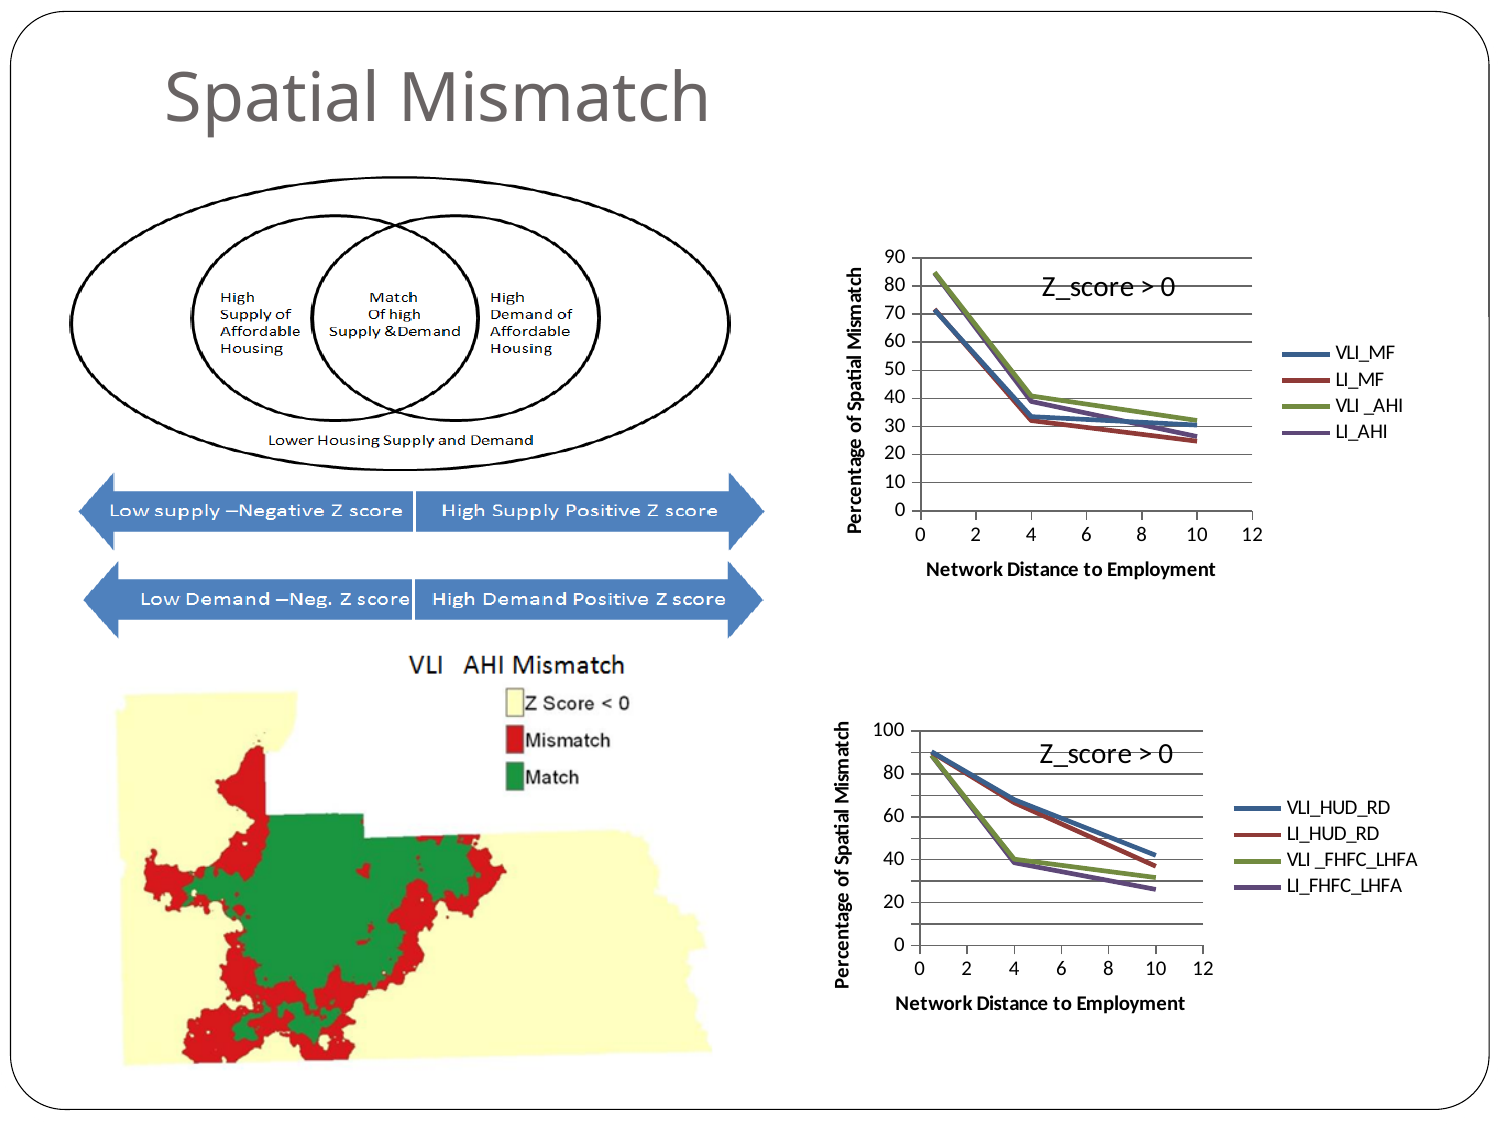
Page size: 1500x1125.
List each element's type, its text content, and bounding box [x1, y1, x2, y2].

picture [62, 149, 776, 1093]
chart [799, 649, 1438, 1047]
chart [812, 174, 1423, 613]
title Spatial Mismatch [150, 45, 1425, 150]
